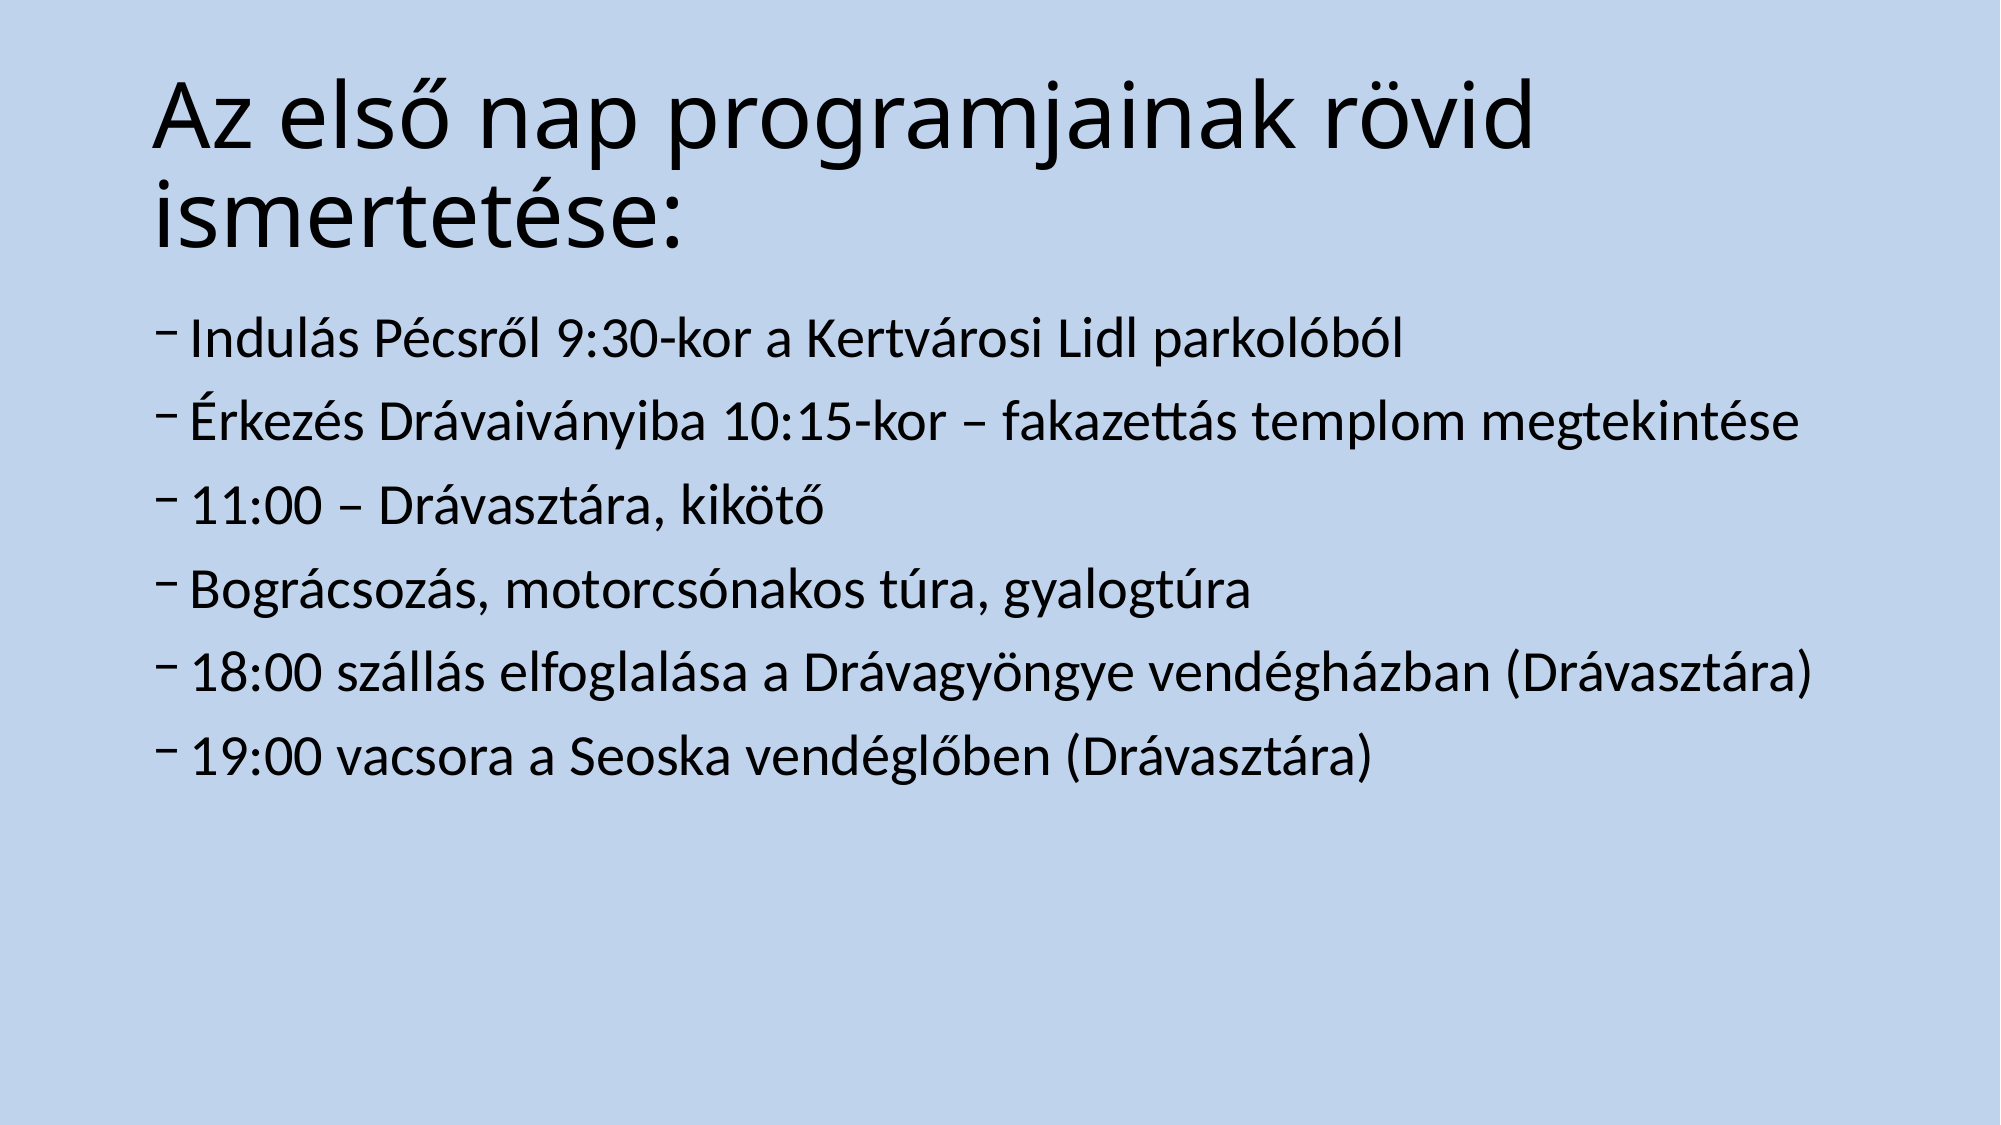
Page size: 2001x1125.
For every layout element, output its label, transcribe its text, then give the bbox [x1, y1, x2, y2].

list Indulás Pécsről 9:30-kor a Kertvárosi Lidl parkolóból Érkezés Drávaiványiba 10:15-kor – fakazettás templom megtekintése 11:00 – Drávasztára, kikötő Bográcsozás, motorcsónakos túra, gyalogtúra 18:00 szállás elfoglalása a Drávagyöngye vendégházban (Drávasztára) 19:00 vacsora a Seoska vendéglőben (Drávasztára) [137, 299, 1863, 1014]
title Az első nap programjainak rövid ismertetése: [137, 59, 1863, 278]
